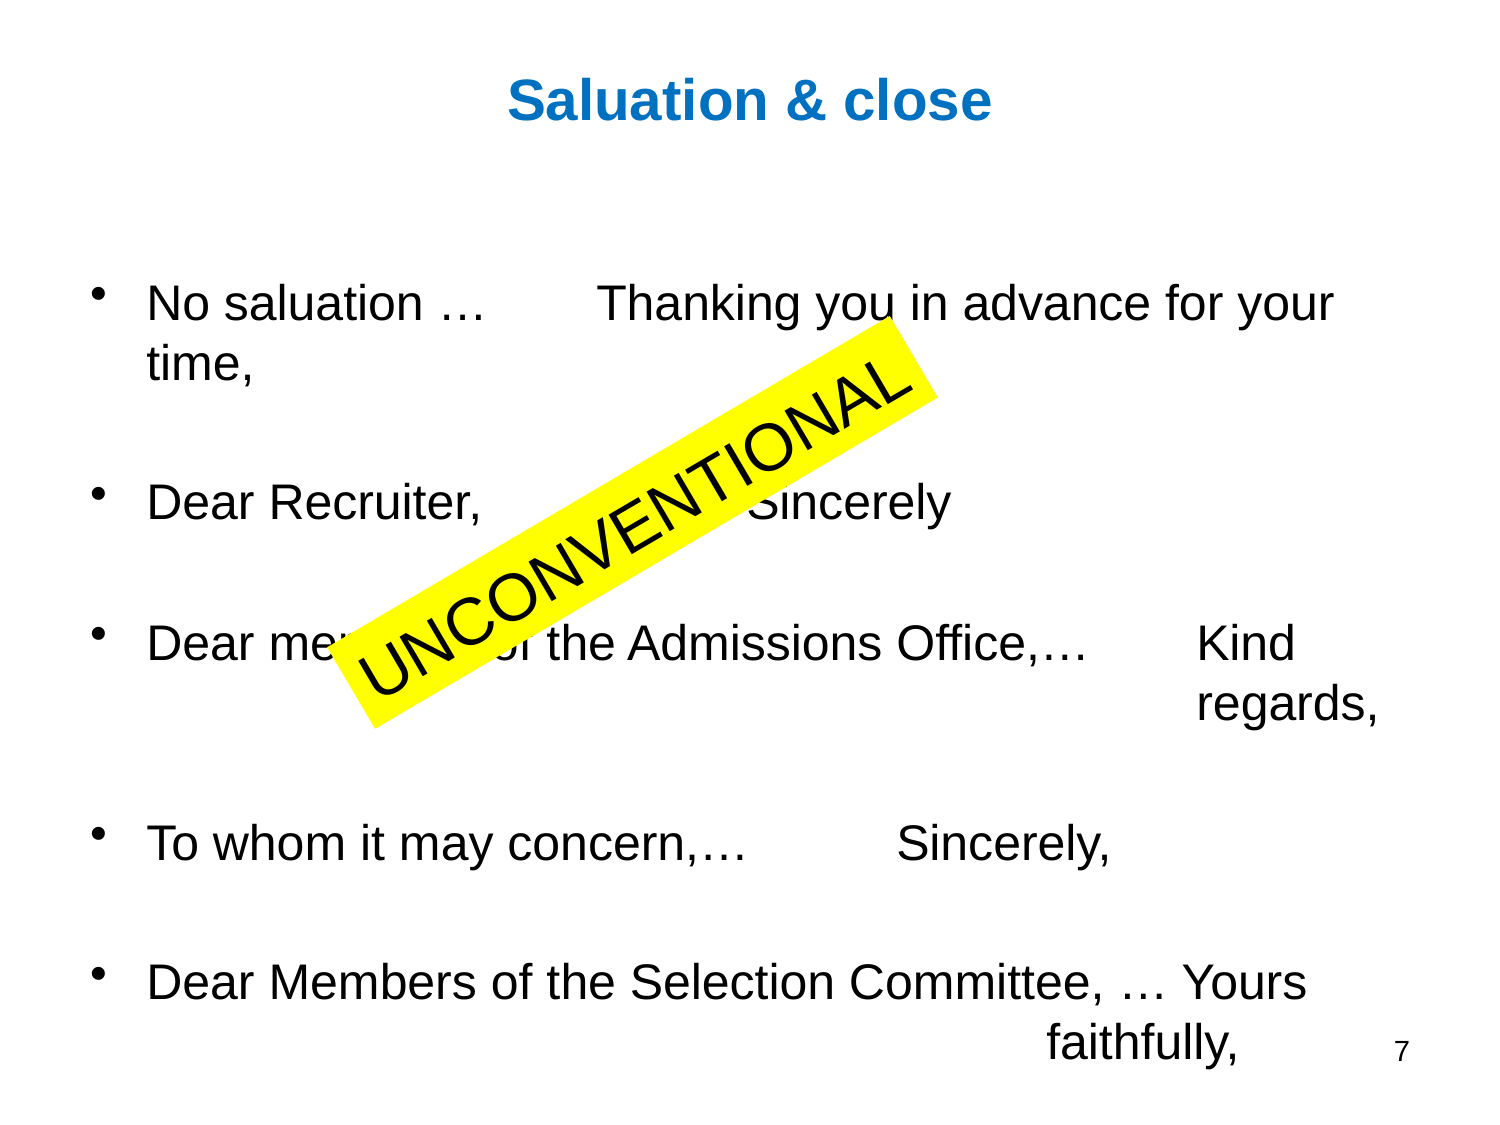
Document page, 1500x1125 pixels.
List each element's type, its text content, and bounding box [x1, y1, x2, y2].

text_box UNCONVENTIONAL [327, 316, 938, 729]
slide_number 7 [1074, 1024, 1425, 1103]
list No saluation … Thanking you in advance for your time, Dear Recruiter, … Sincerely Dear members of the Admissions Office,… Kind regards, To whom it may concern,… Sincerely, Dear Members of the Selection Committee, … Yours faithfully, [75, 262, 1425, 1047]
title Saluation & close [75, 45, 1425, 149]
